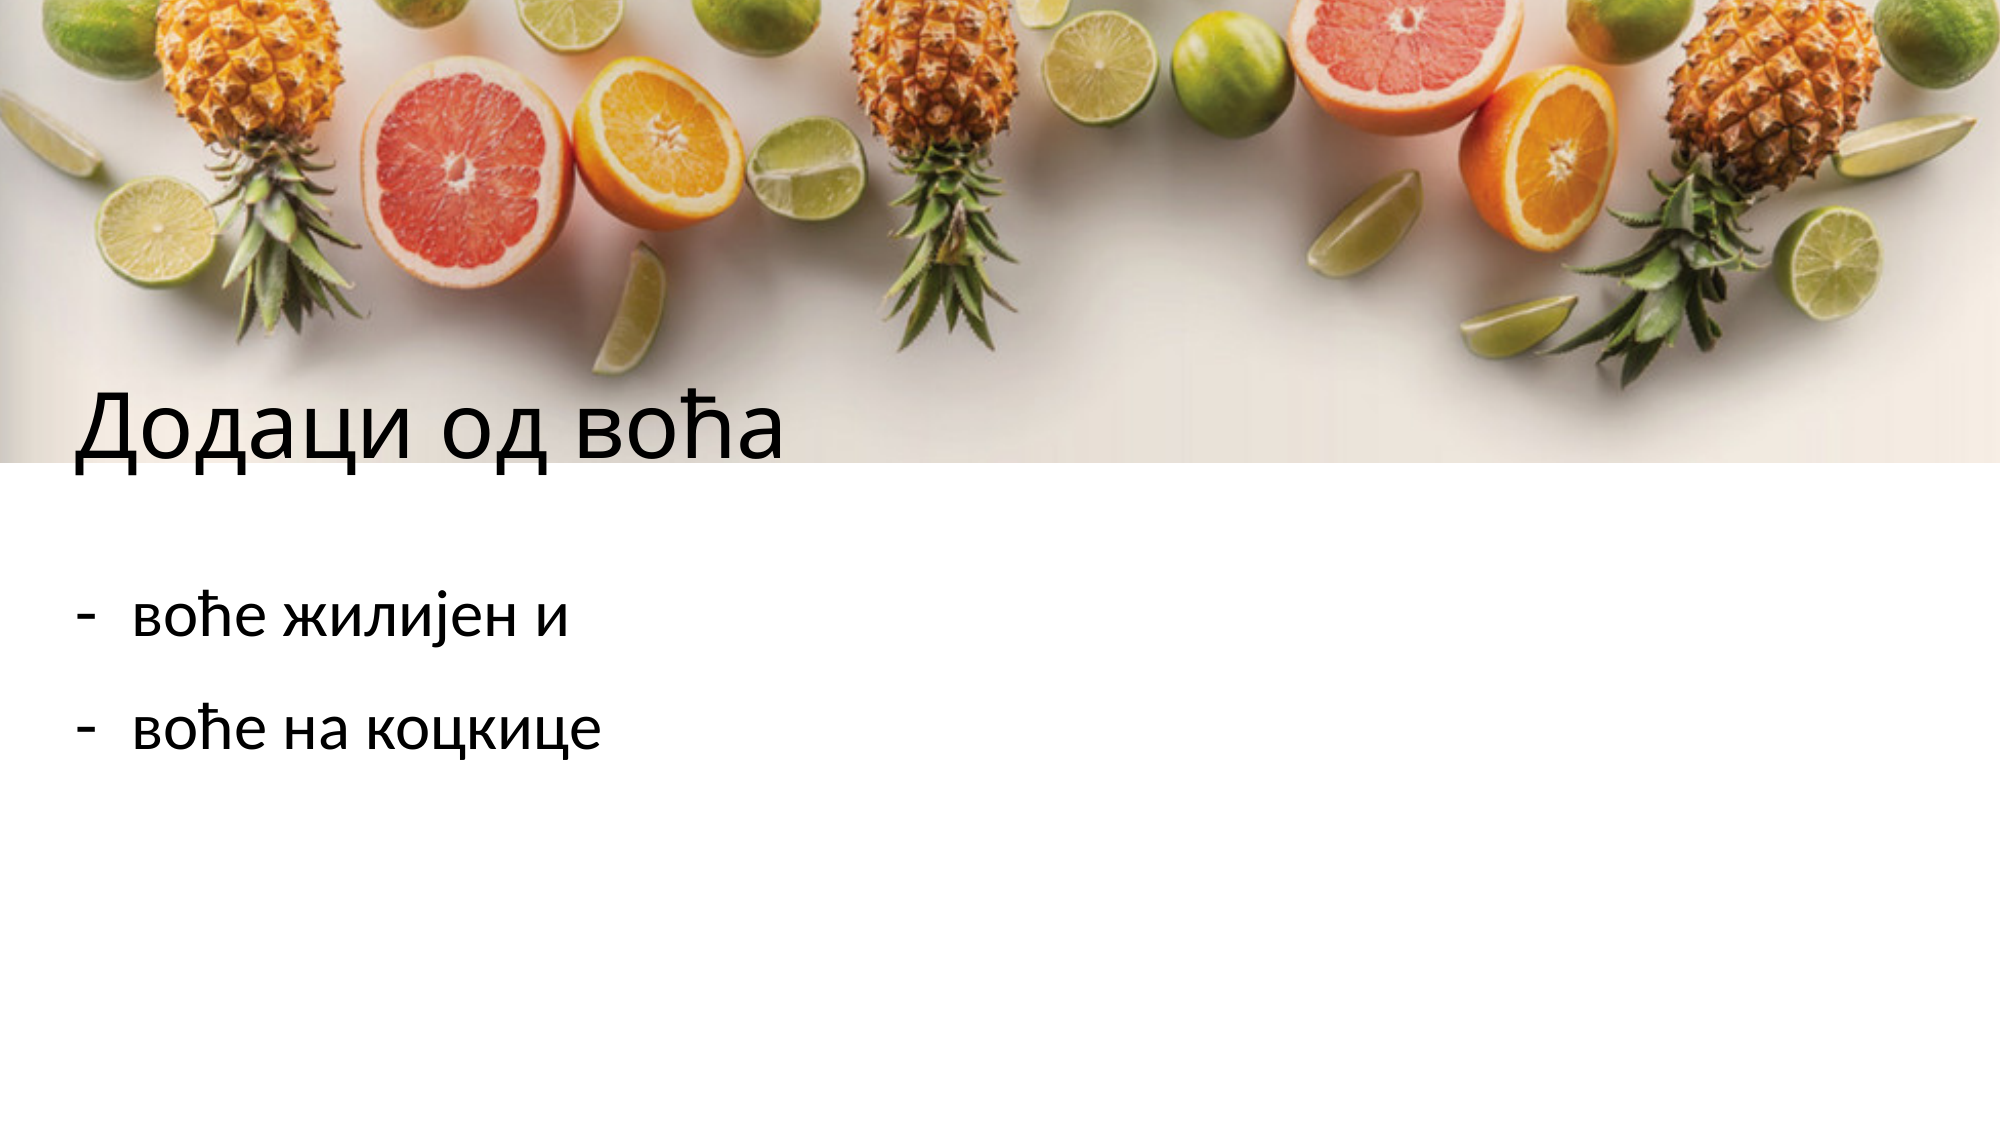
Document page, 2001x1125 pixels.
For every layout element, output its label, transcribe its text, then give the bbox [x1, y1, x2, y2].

title Додаци од воћа [60, 463, 1786, 538]
picture [0, 0, 2000, 463]
list воће жилијен и воће на коцкице [60, 550, 1932, 1014]
